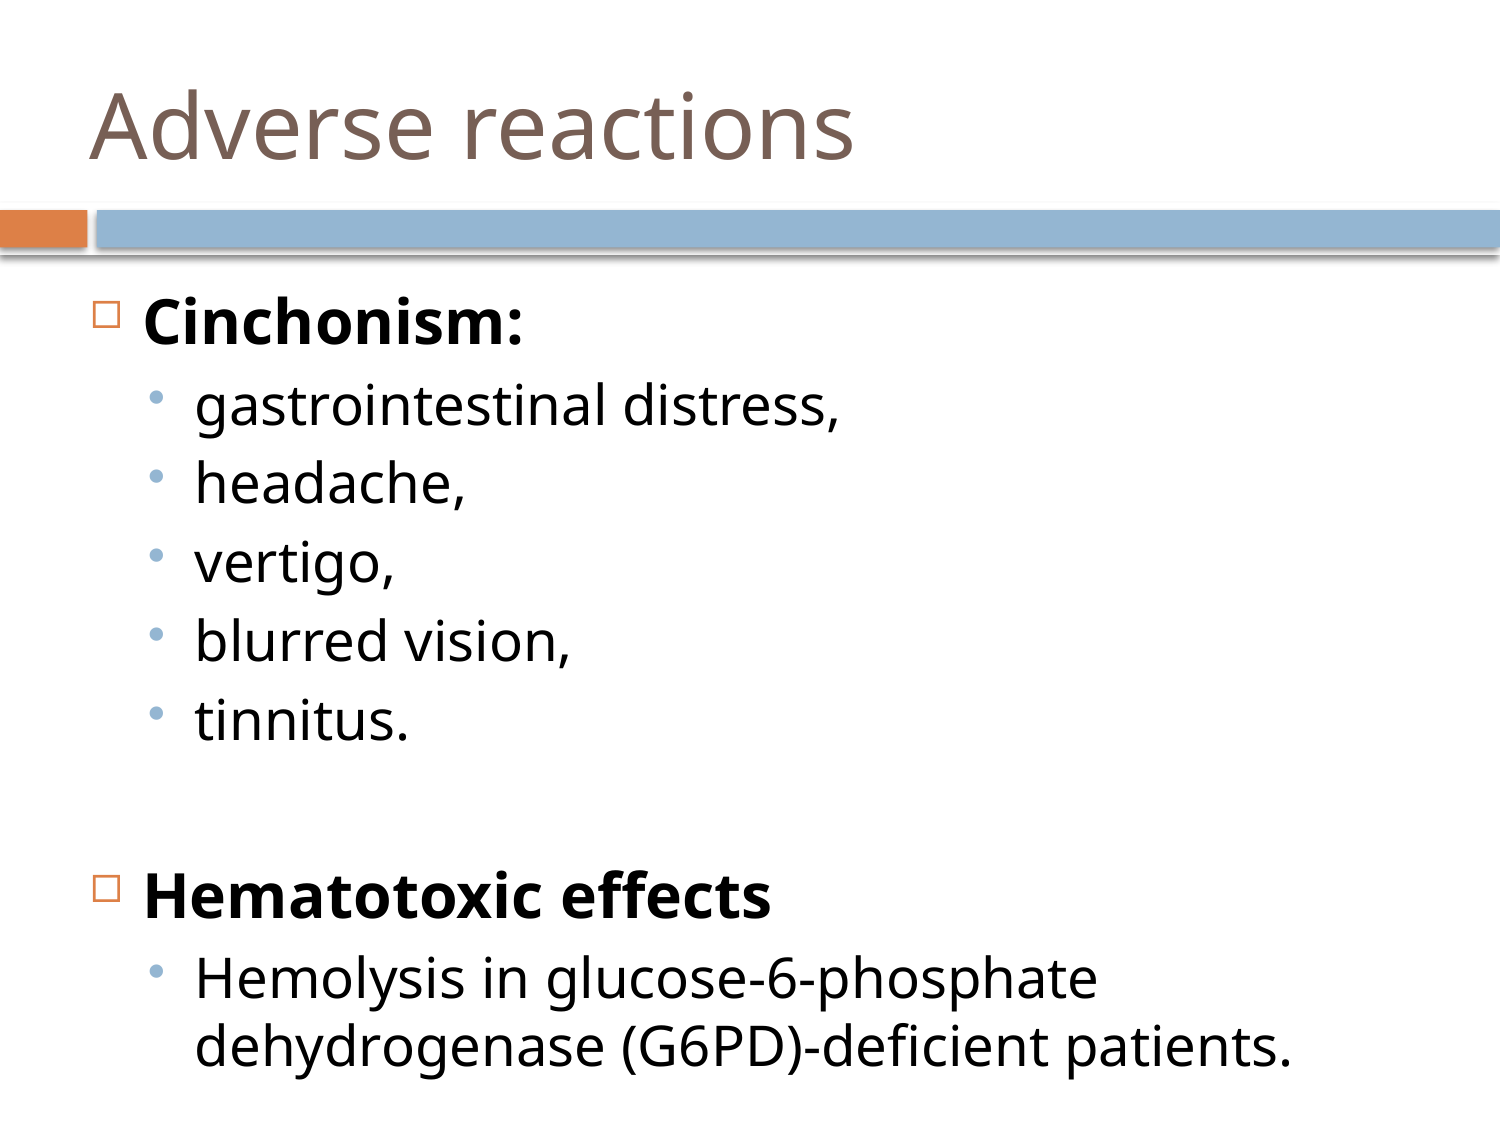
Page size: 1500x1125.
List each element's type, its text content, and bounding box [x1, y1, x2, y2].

list Cinchonism: gastrointestinal distress, headache, vertigo, blurred vision, tinnitus. Hematotoxic effects Hemolysis in glucose-6-phosphate dehydrogenase (G6PD)-deficient patients. [75, 275, 1425, 1088]
title Adverse reactions [75, 45, 1425, 200]
